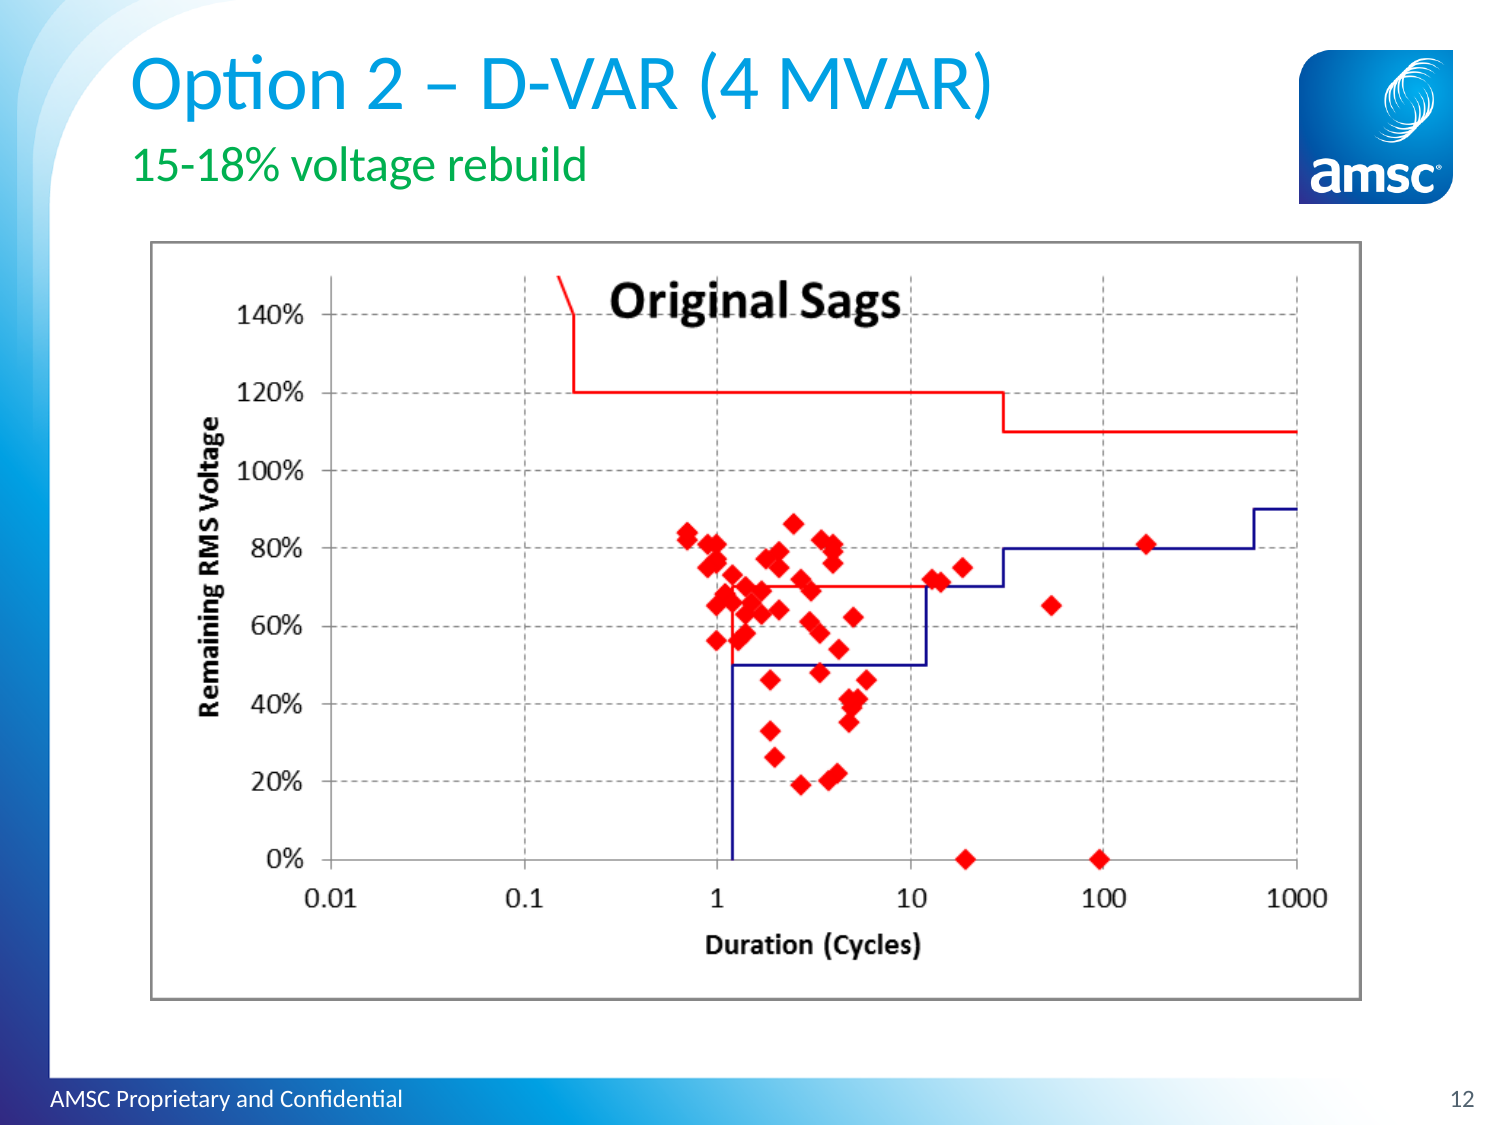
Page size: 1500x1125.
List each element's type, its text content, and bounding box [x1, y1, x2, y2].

title Option 2 – D-VAR (4 MVAR) [130, 30, 1241, 131]
footer AMSC Proprietary and Confidential [50, 1083, 950, 1113]
list 15-18% voltage rebuild [130, 131, 1241, 213]
slide_number 12 [1387, 1083, 1475, 1113]
picture [0, 0, 1500, 1125]
